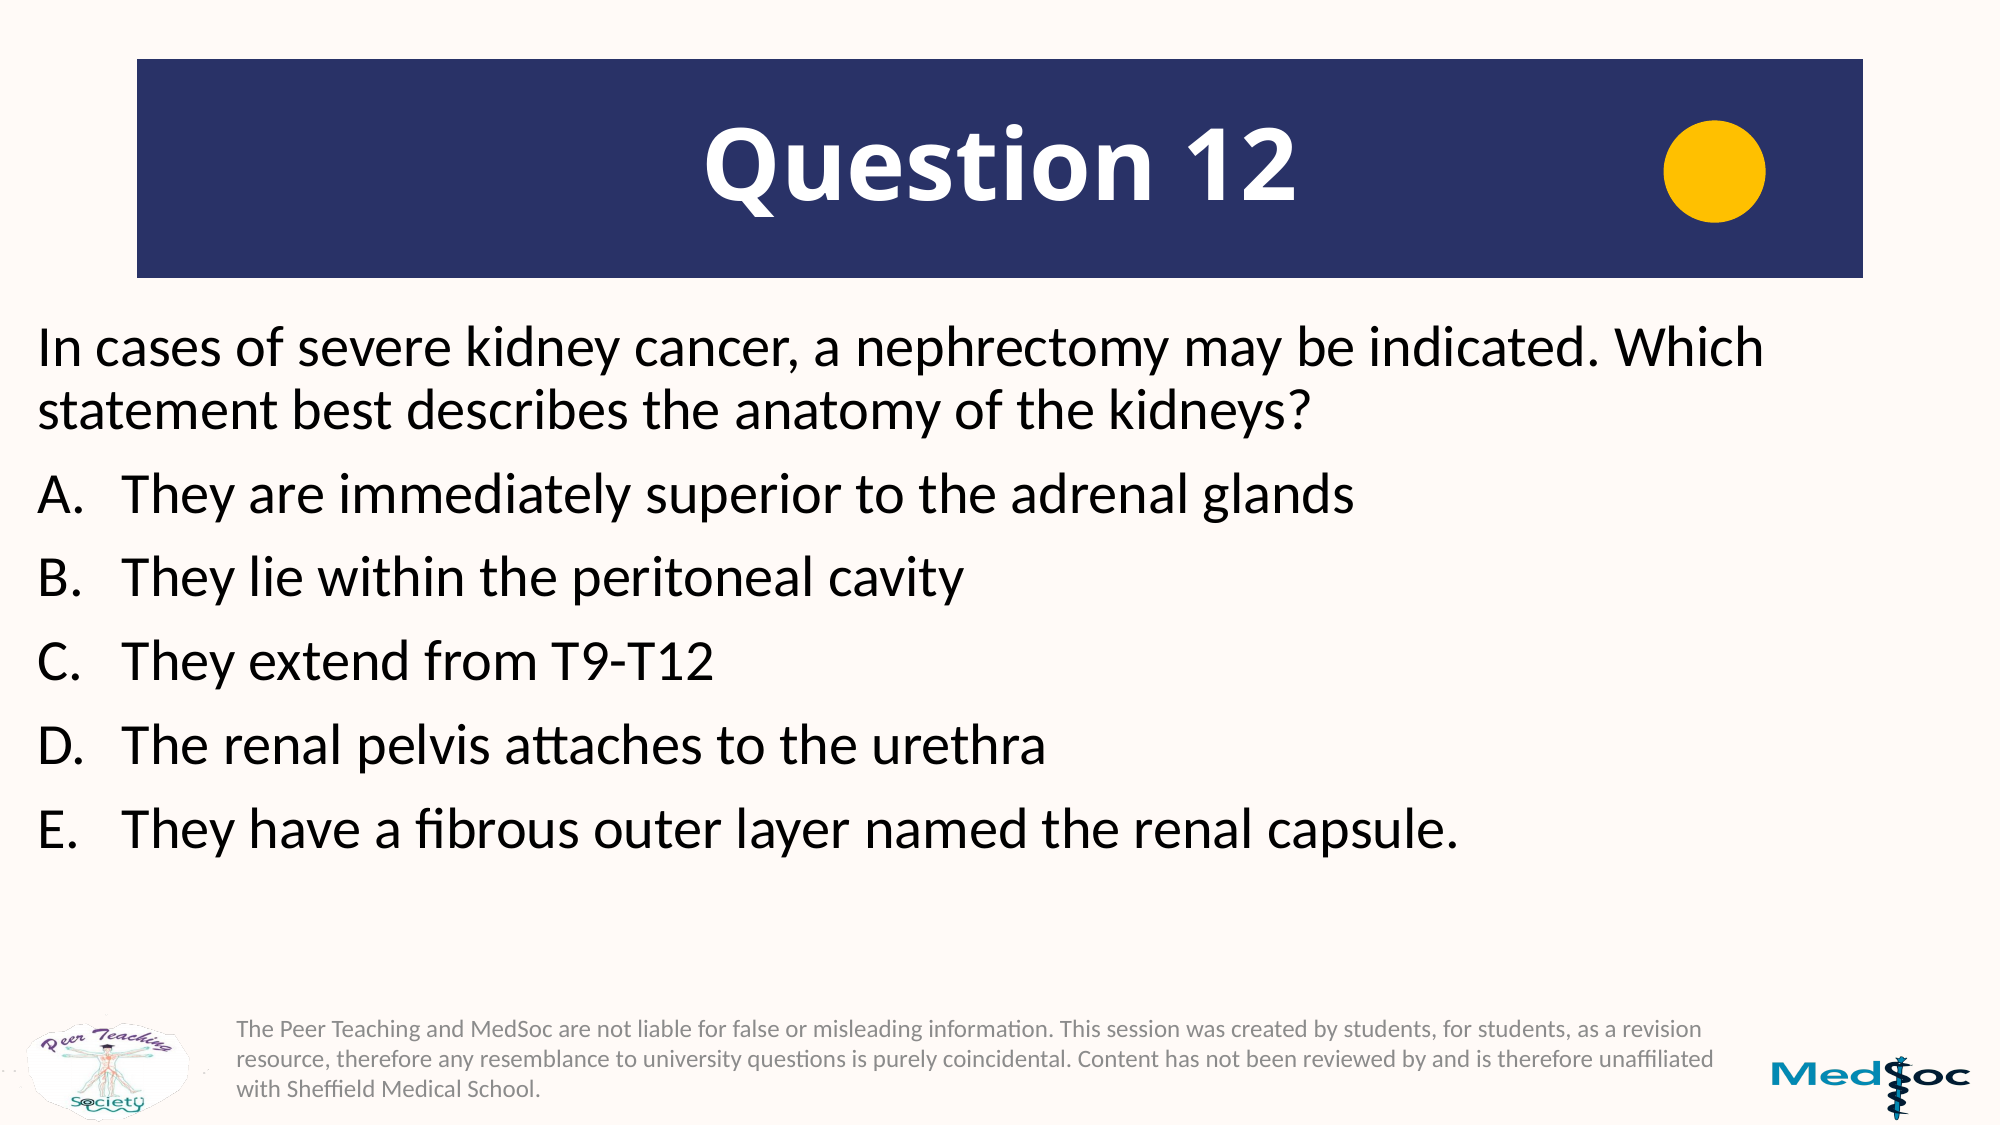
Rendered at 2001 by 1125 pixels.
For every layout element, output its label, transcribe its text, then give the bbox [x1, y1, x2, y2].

title Question 12 [137, 59, 1863, 278]
text_box [1662, 119, 1767, 224]
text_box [0, 1011, 1980, 1125]
text_box In cases of severe kidney cancer, a nephrectomy may be indicated. Which statement best describes the anatomy of the kidneys? They are immediately superior to the adrenal glands They lie within the peritoneal cavity They extend from T9-T12 The renal pelvis attaches to the urethra They have a fibrous outer layer named the renal capsule. [22, 308, 1863, 1011]
